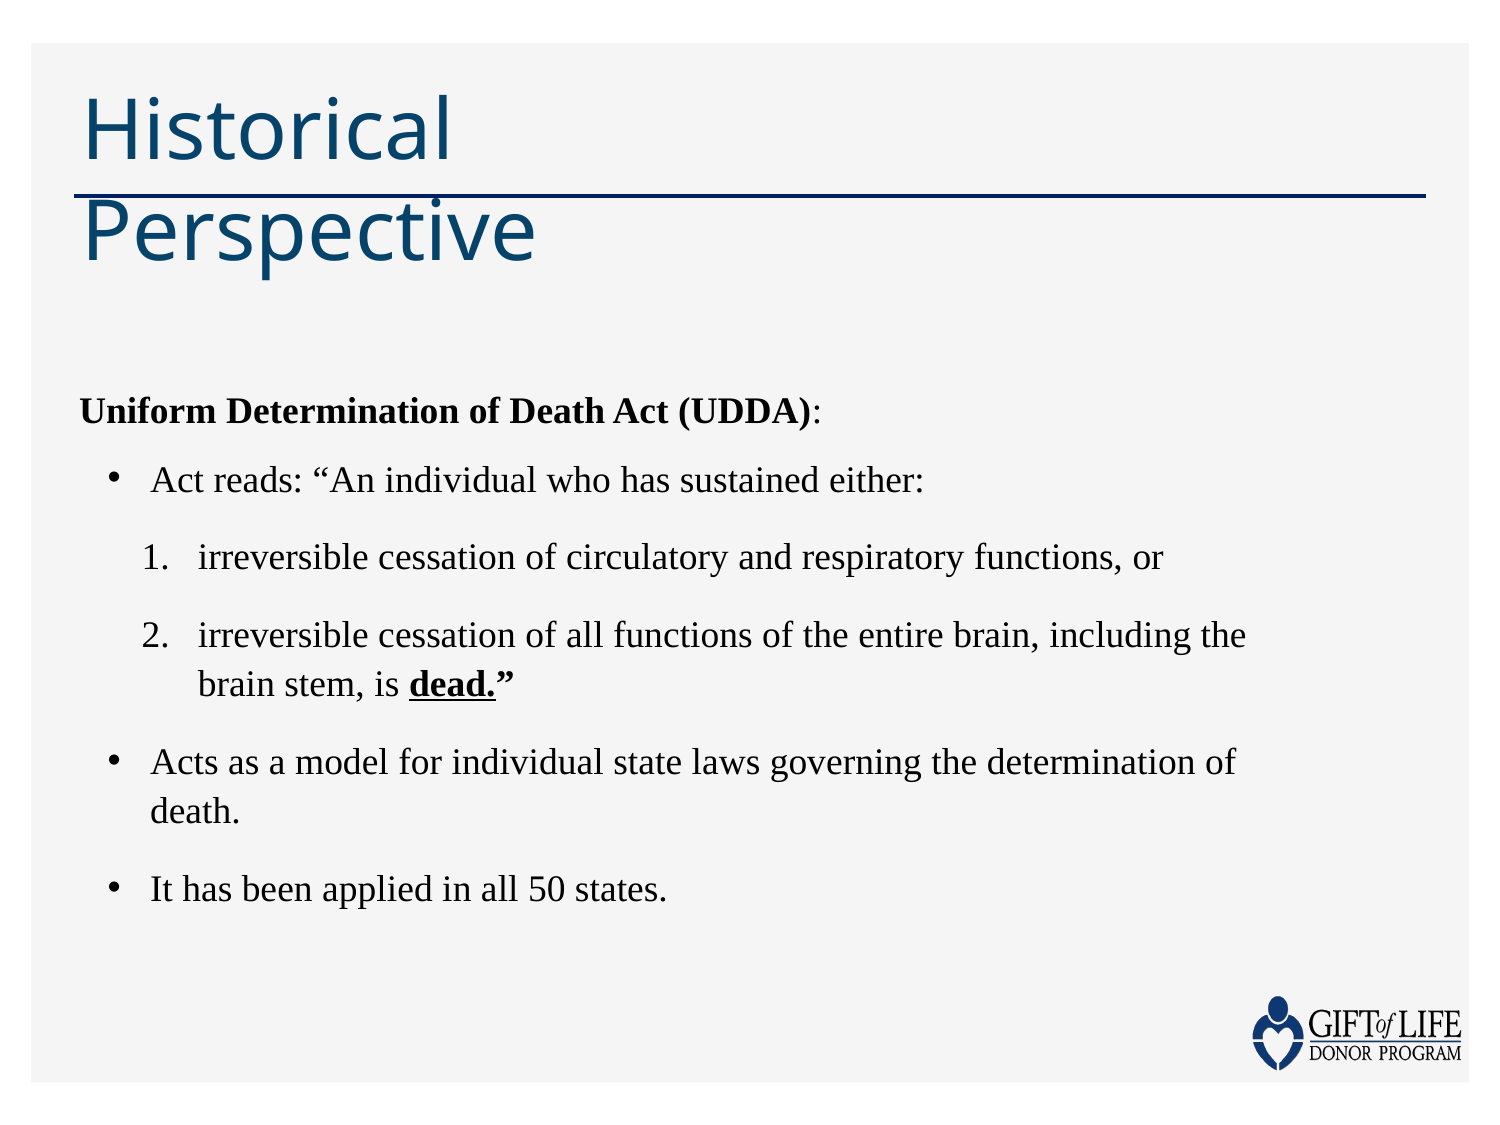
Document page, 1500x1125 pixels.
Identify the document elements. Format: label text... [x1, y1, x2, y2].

title Historical Perspective [66, 206, 913, 285]
picture [1245, 985, 1469, 1082]
text_box Uniform Determination of Death Act (UDDA): Act reads: “An individual who has sustained either: irreversible cessation of circulatory and respiratory functions, or irreversible cessation of all functions of the entire brain, including the brain stem, is dead.” Acts as a model for individual state laws governing the determination of death. It has been applied in all 50 states. [79, 371, 1298, 919]
